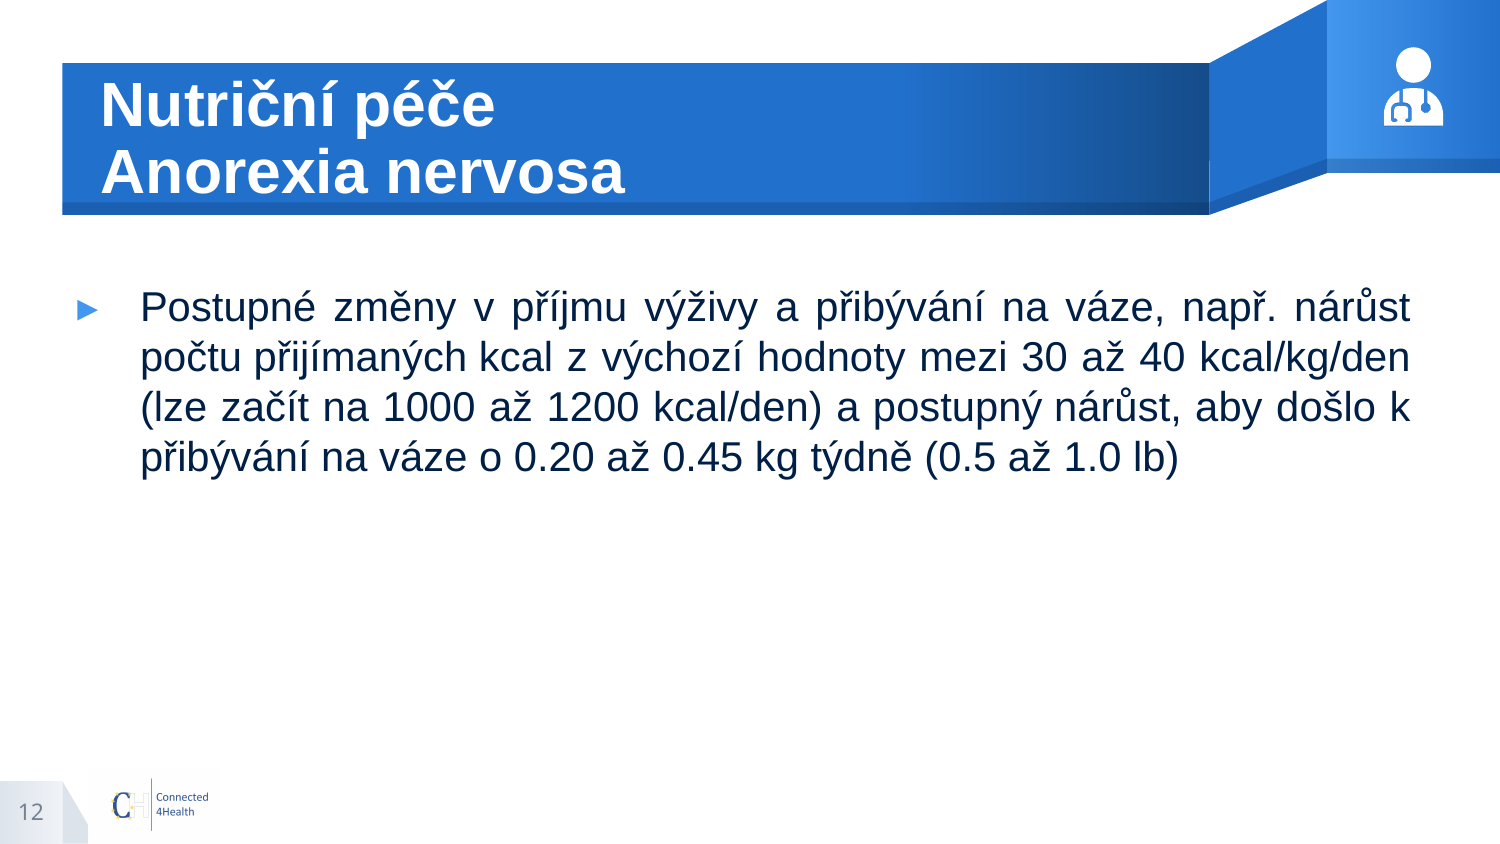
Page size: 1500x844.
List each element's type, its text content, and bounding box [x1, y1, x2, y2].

slide_number 12 [0, 781, 63, 844]
list Postupné změny v příjmu výživy a přibývání na váze, např. nárůst počtu přijímaných kcal z výchozí hodnoty mezi 30 až 40 kcal/kg/den (lze začít na 1000 až 1200 kcal/den) a postupný nárůst, aby došlo k přibývání na váze o 0.20 až 0.45 kg týdně (0.5 až 1.0 lb) [64, 279, 1412, 744]
title Nutriční péče Anorexia nervosa [100, 64, 1210, 215]
picture [88, 769, 220, 844]
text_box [1383, 47, 1444, 126]
